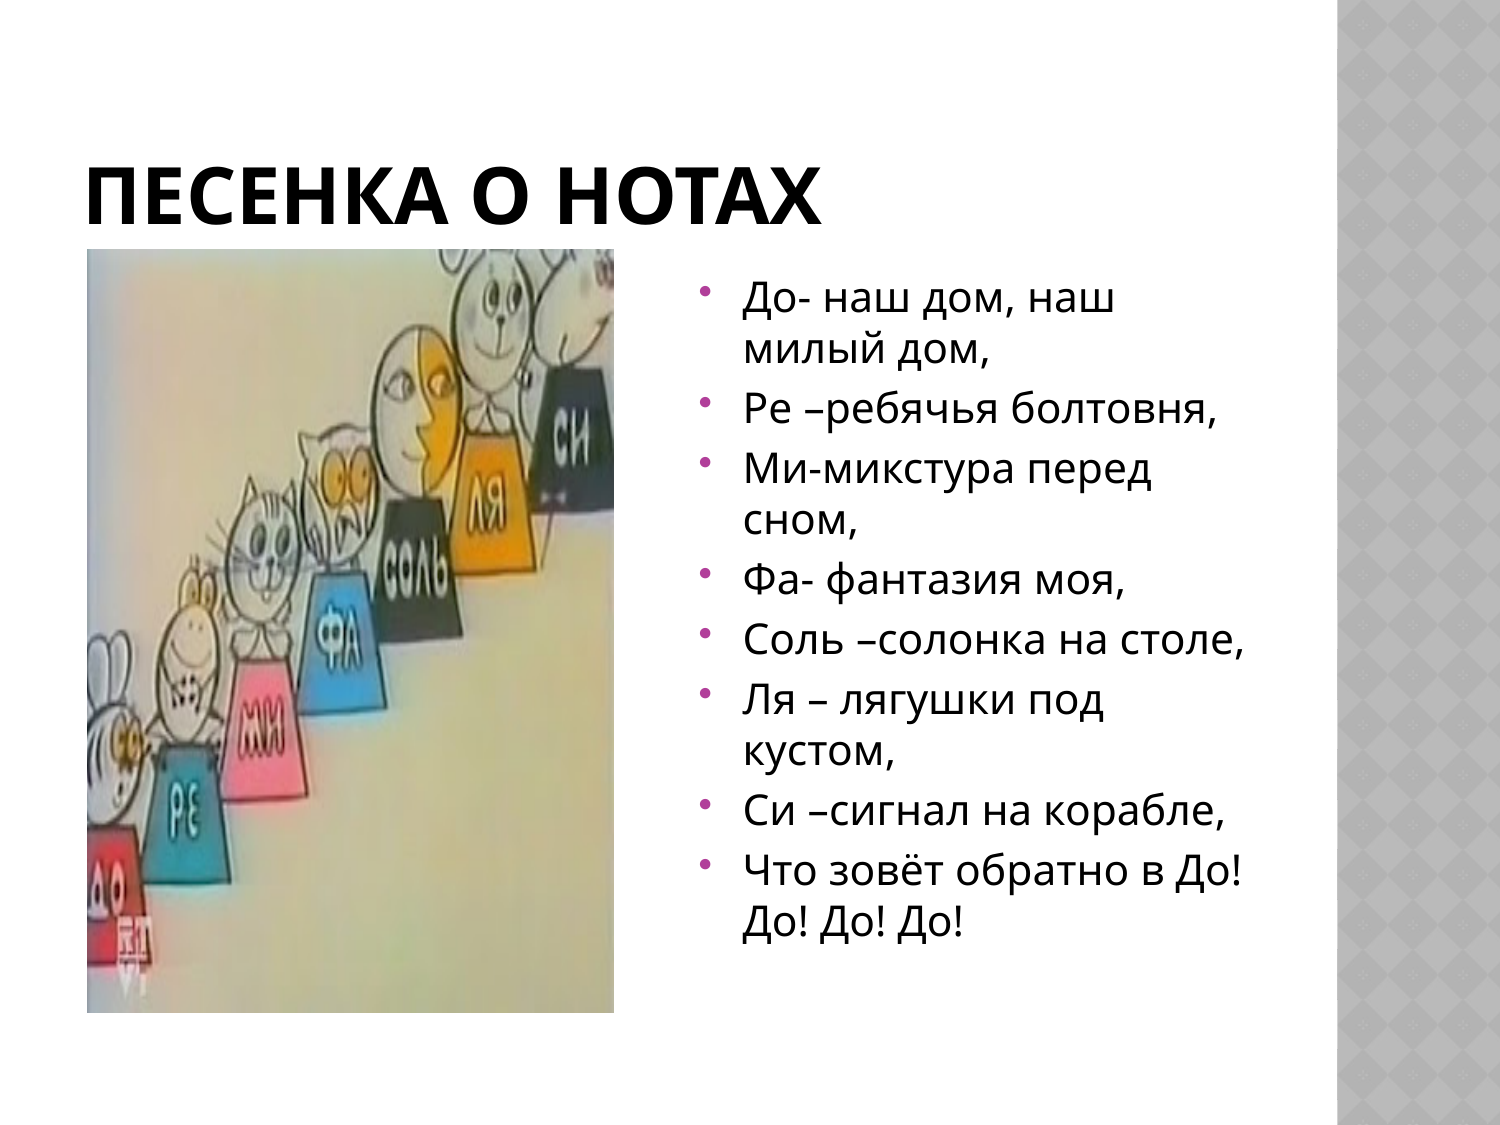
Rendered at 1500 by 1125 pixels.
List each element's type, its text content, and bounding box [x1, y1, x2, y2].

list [87, 249, 615, 1013]
list До- наш дом, наш милый дом, Ре –ребячья болтовня, Ми-микстура перед сном, Фа- фантазия моя, Соль –солонка на столе, Ля – лягушки под кустом, Си –сигнал на корабле, Что зовёт обратно в До! До! До! До! [685, 262, 1263, 1005]
title Песенка о нотах [75, 52, 1263, 240]
